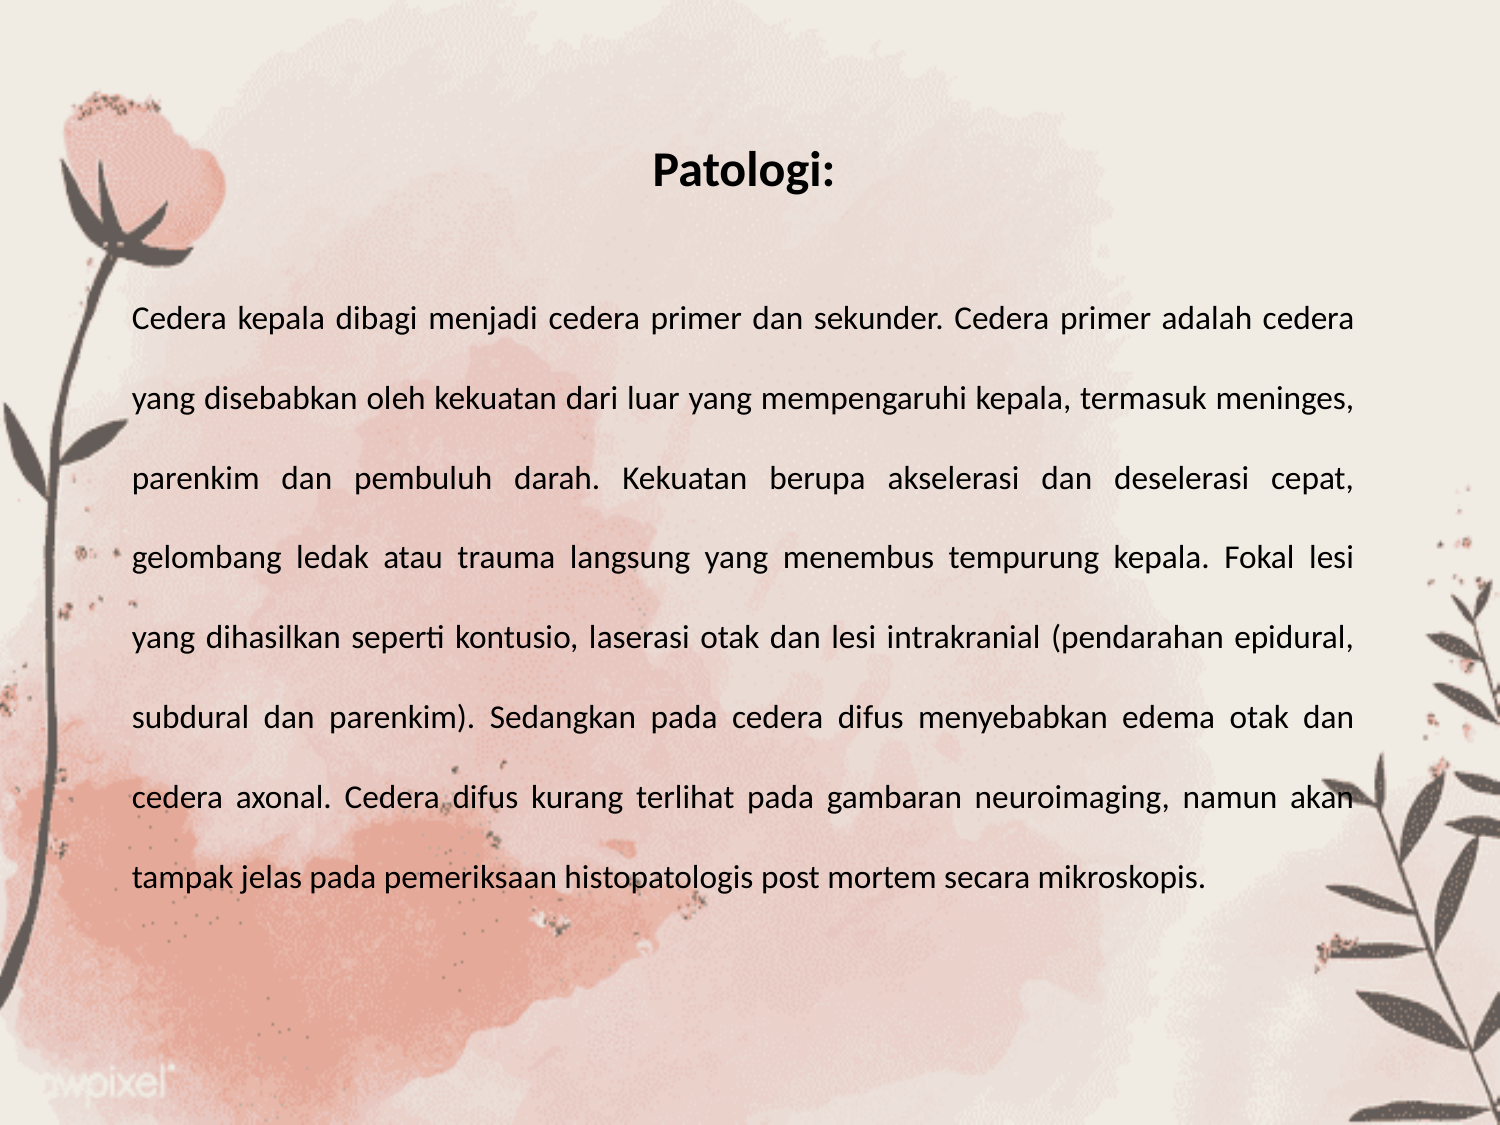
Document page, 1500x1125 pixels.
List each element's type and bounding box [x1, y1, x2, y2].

list [0, 0, 1500, 1125]
